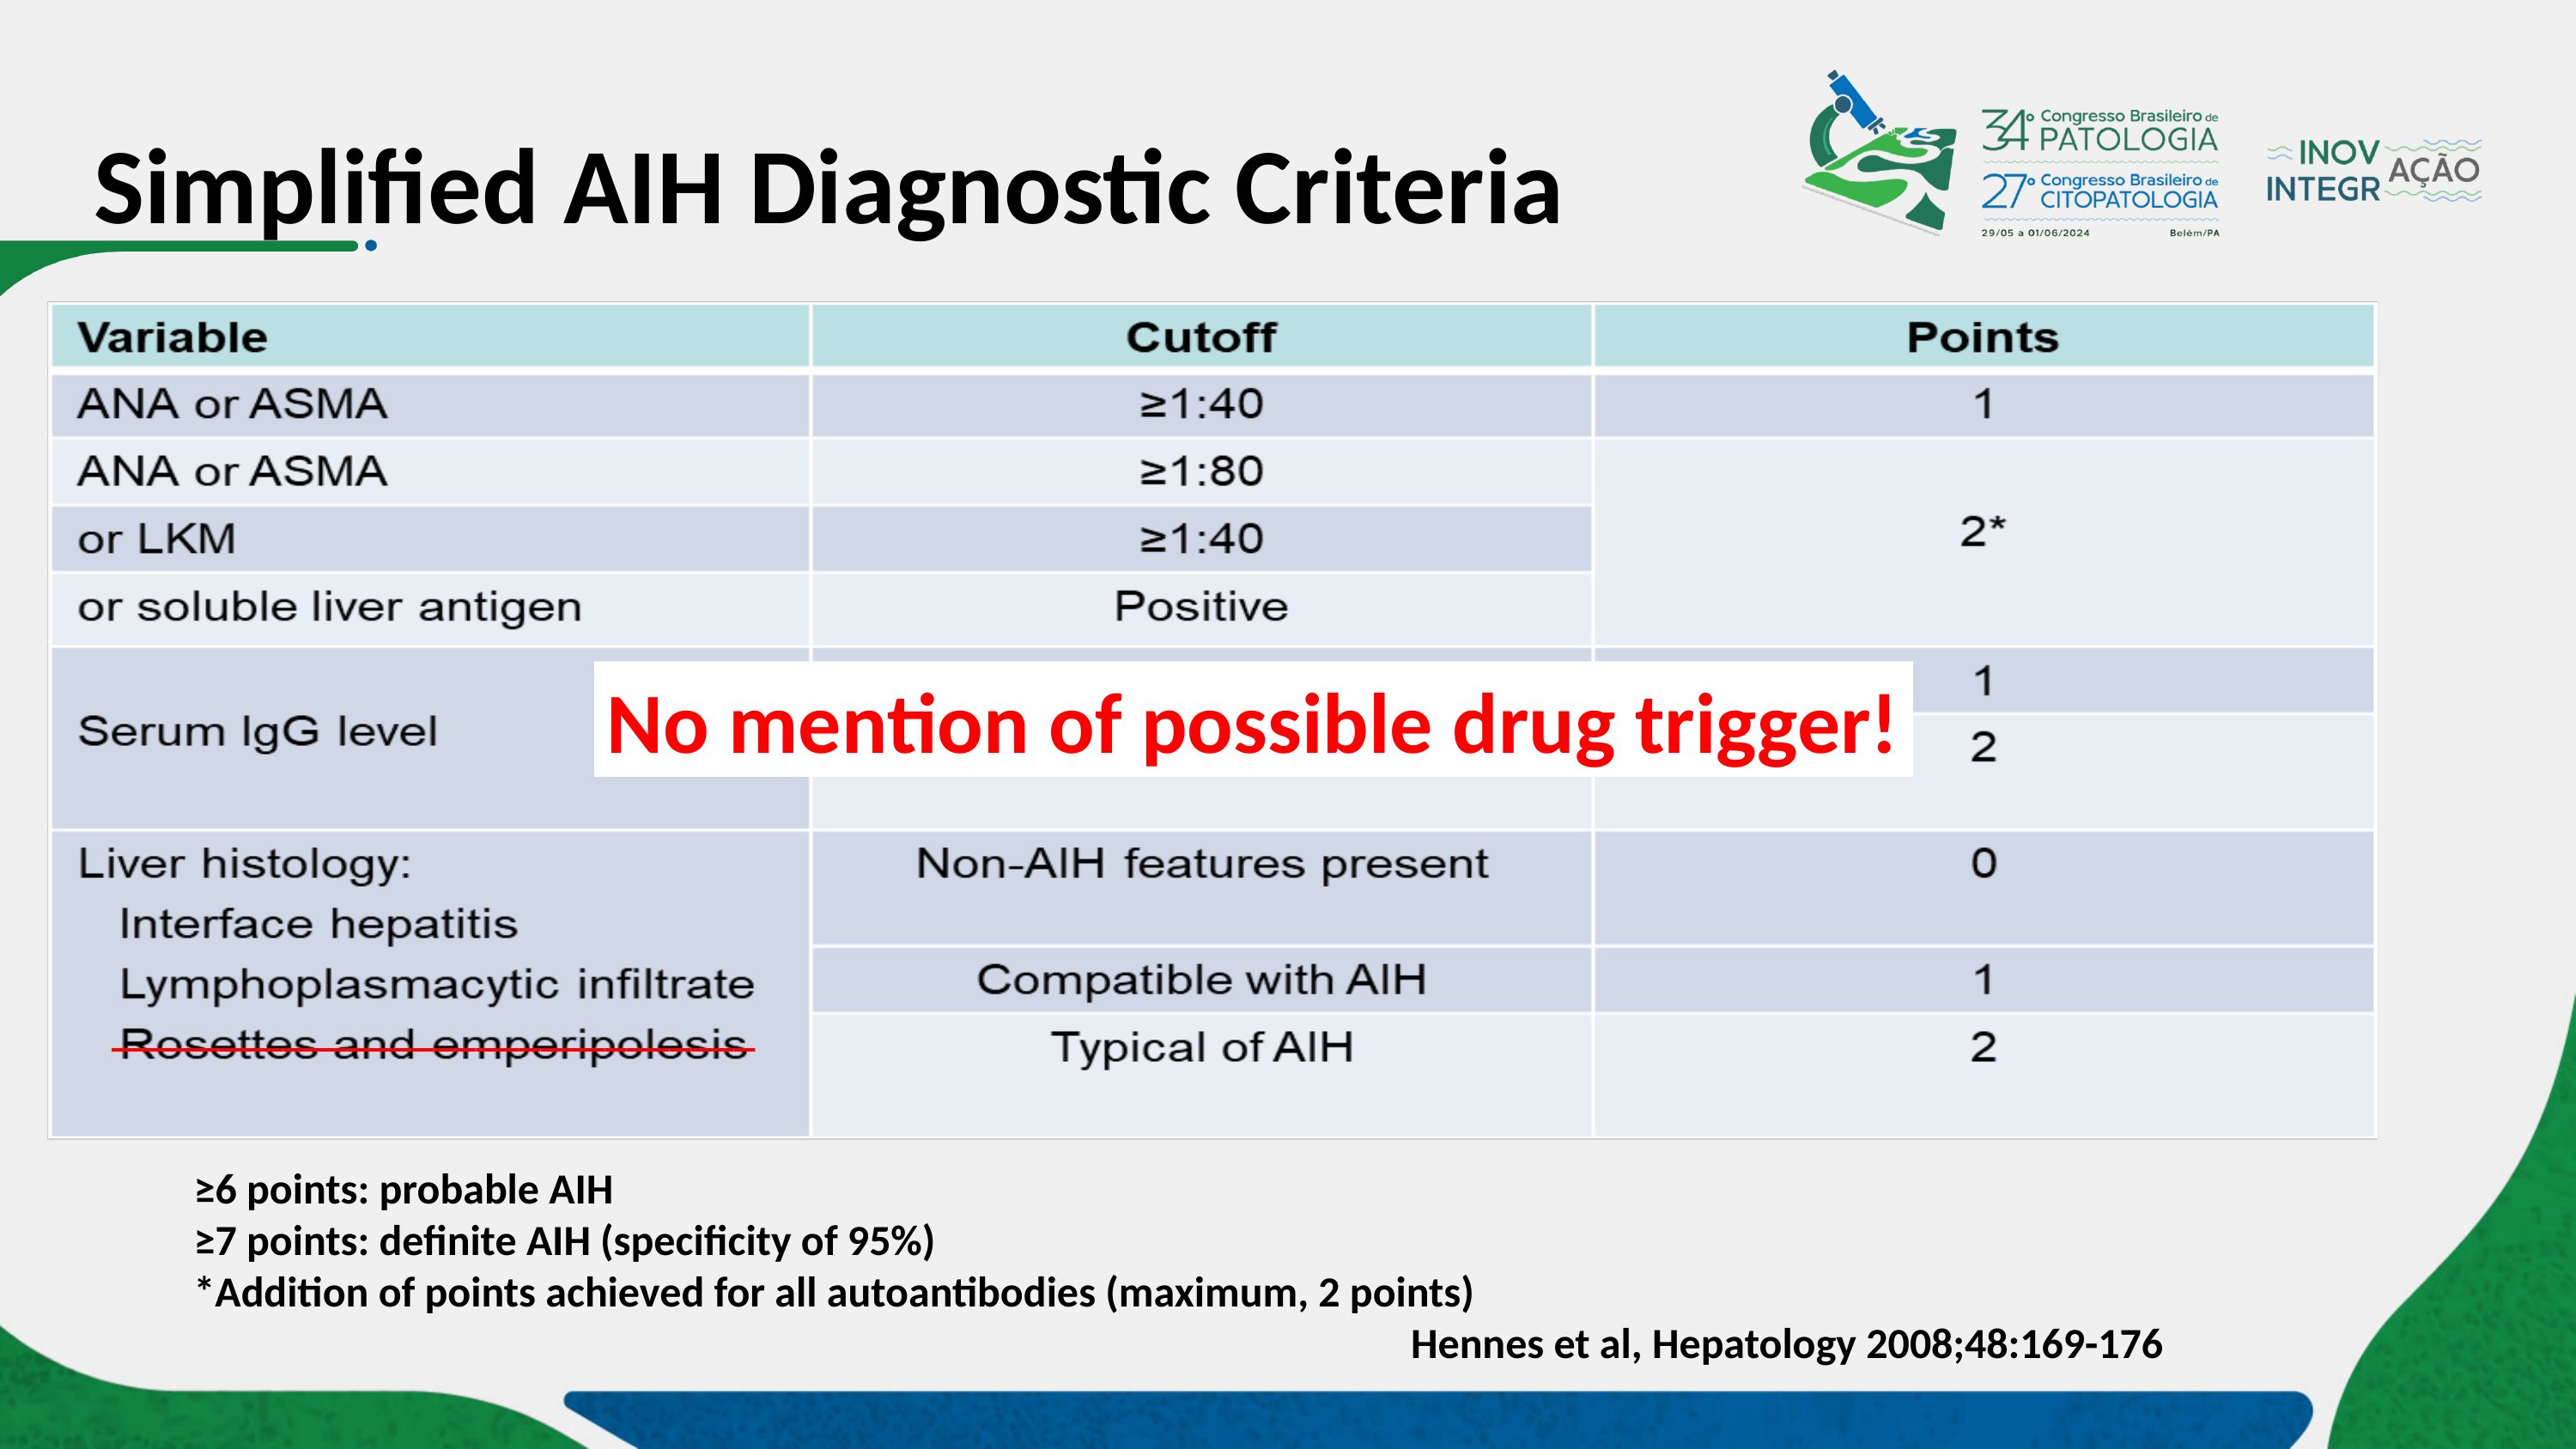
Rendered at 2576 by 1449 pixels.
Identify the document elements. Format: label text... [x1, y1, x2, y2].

text_box ≥6 points: probable AIH ≥7 points: definite AIH (specificity of 95%) *Addition of points achieved for all autoantibodies (maximum, 2 points) Hennes et al, Hepatology 2008;48:169-176 [183, 1155, 2212, 1373]
picture [0, 0, 2576, 1449]
title Simplified AIH Diagnostic Criteria [81, 73, 1724, 246]
